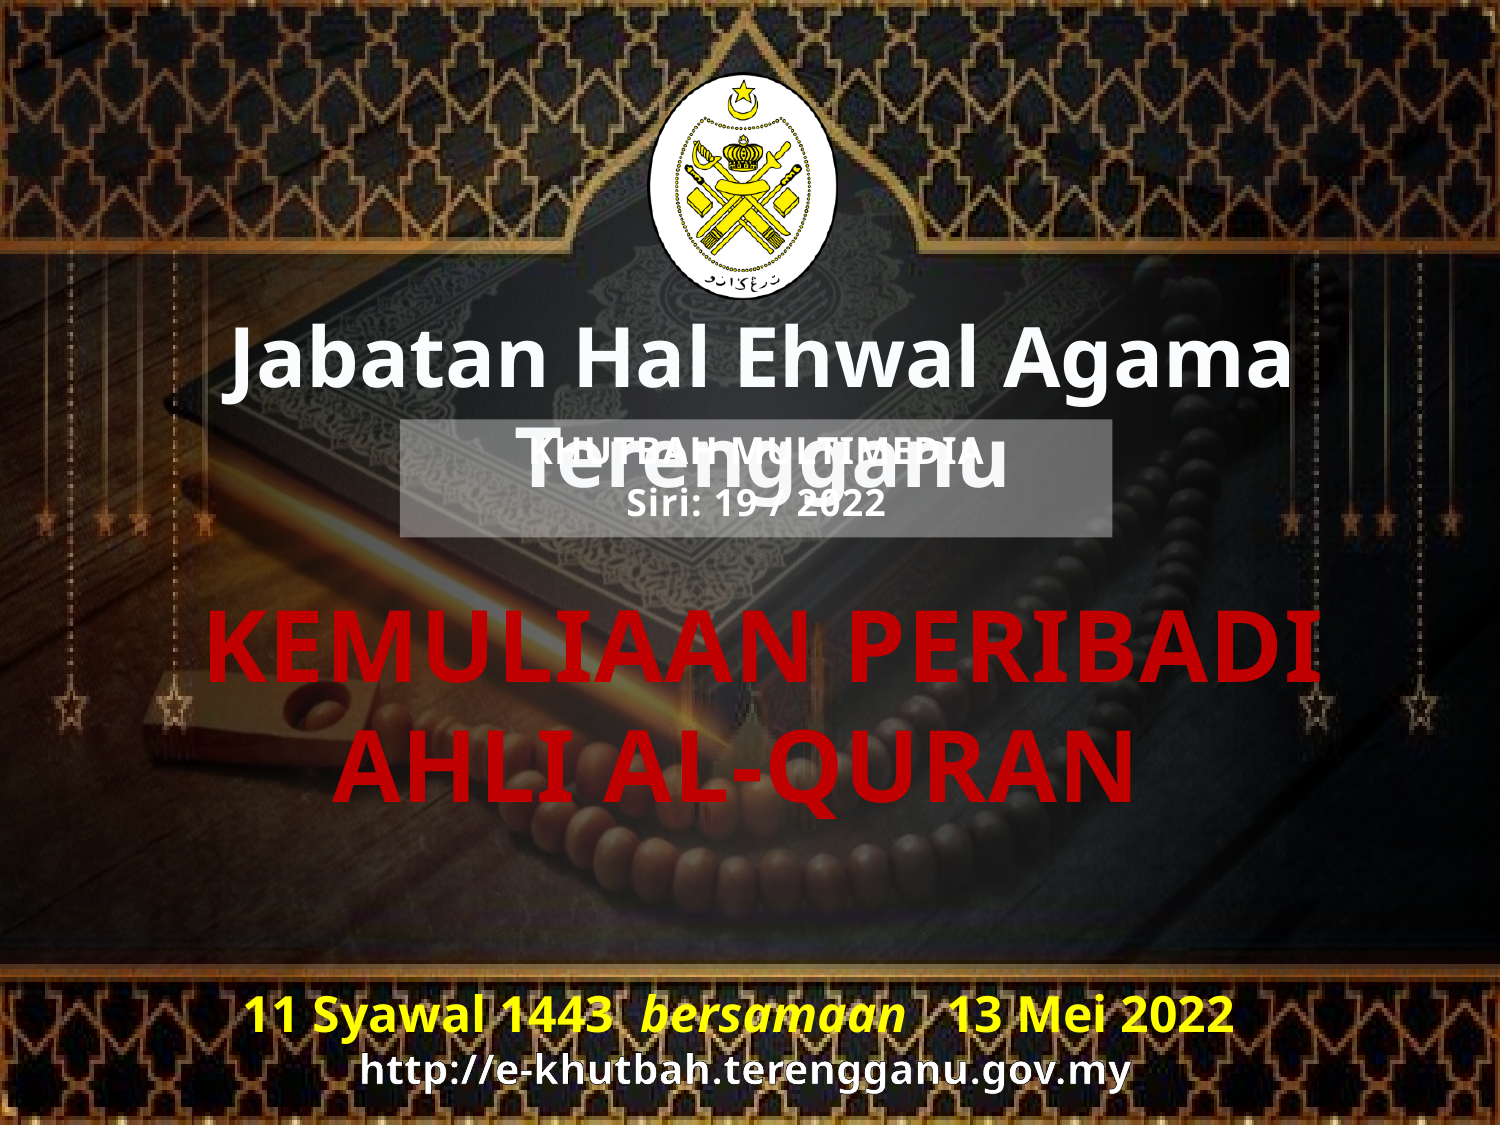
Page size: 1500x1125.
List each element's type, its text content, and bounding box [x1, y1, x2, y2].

picture [0, 977, 1500, 1125]
text_box [0, 0, 1500, 977]
text_box KEMULIAAN PERIBADI AHLI AL-QURAN [62, 574, 1438, 830]
text_box 11 Syawal 1443 bersamaan 13 Mei 2022 http://e-khutbah.terengganu.gov.my [119, 977, 1372, 1100]
text_box Jabatan Hal Ehwal Agama Terengganu [37, 296, 1488, 512]
picture [646, 72, 838, 301]
text_box KHUTBAH MULTIMEDIA Siri: 19 / 2022 [399, 419, 1113, 538]
